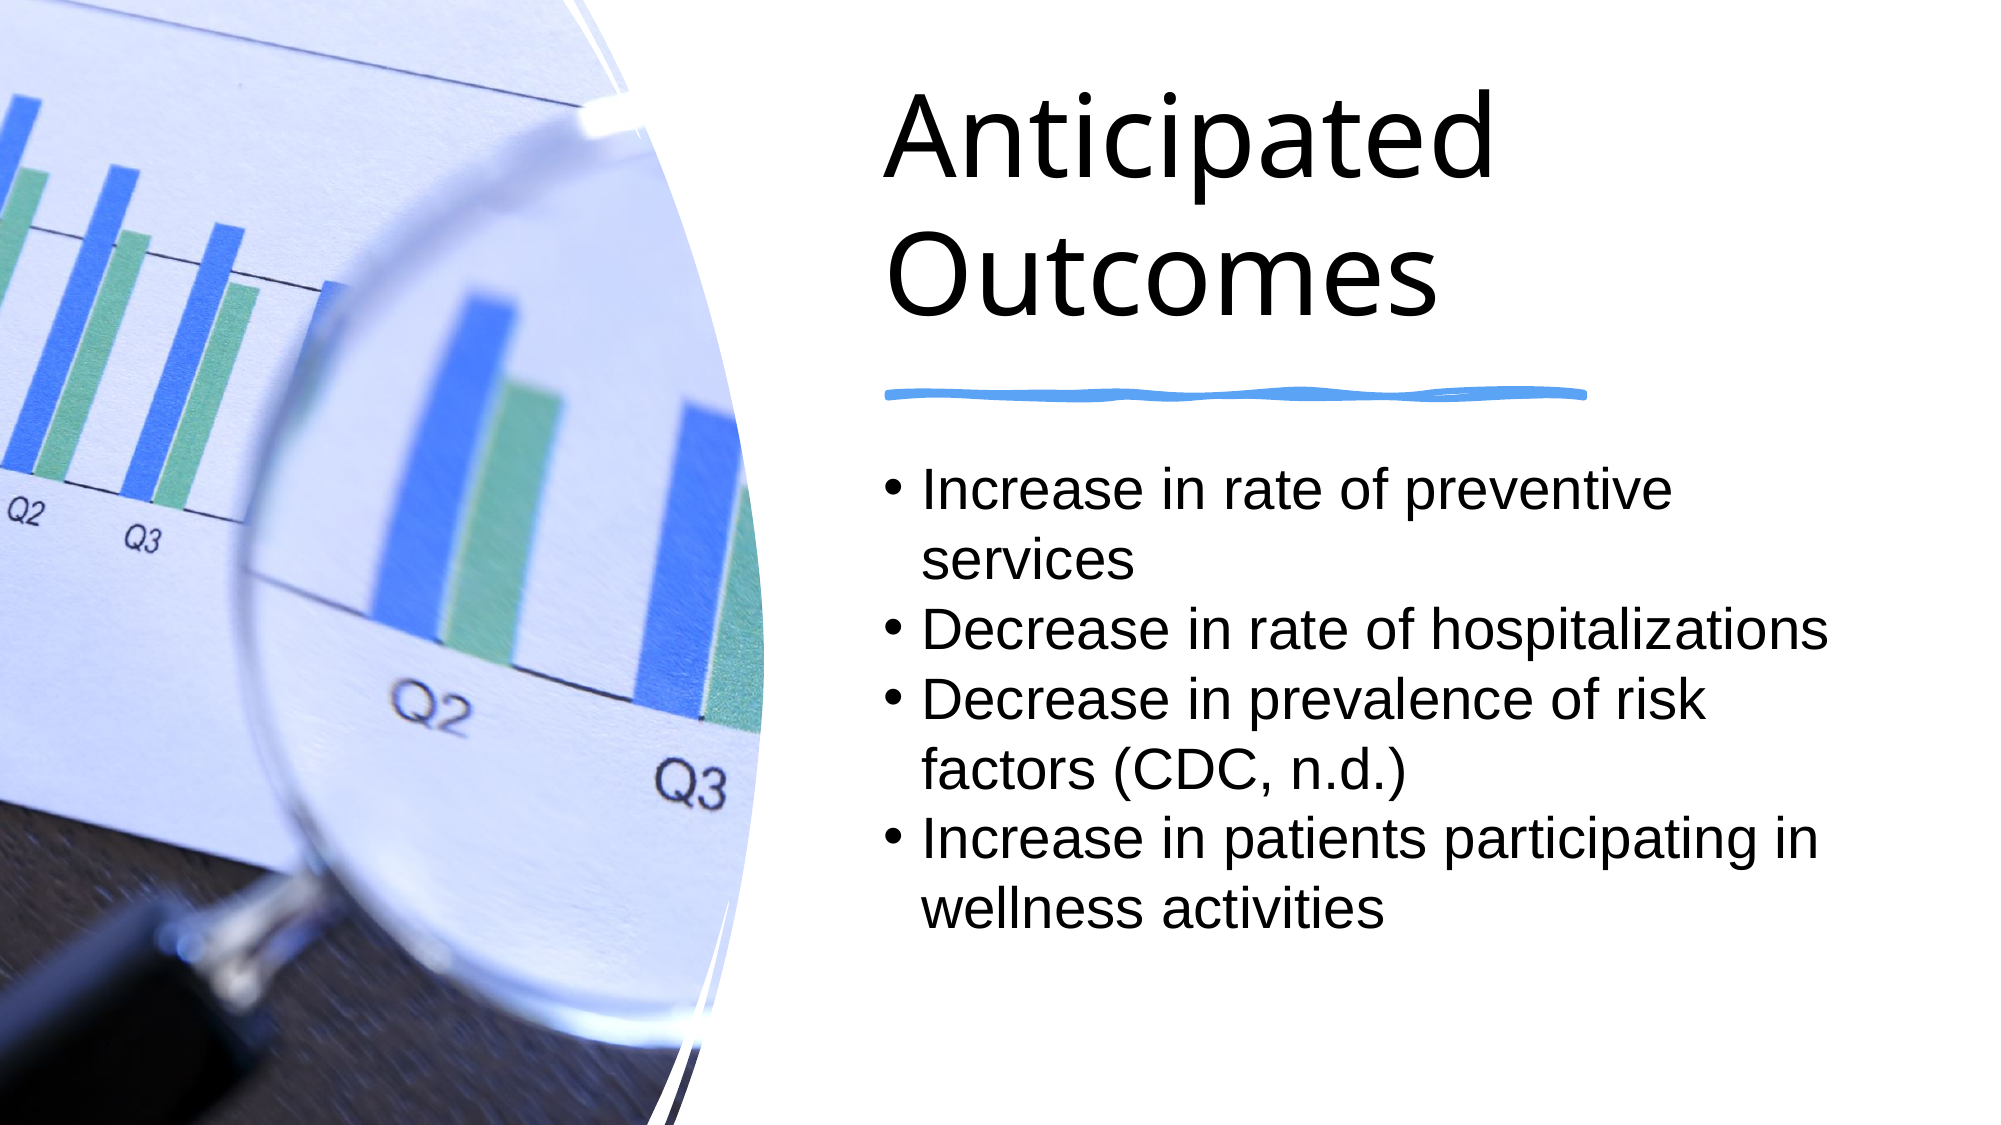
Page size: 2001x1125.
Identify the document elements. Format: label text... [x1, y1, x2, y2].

title Anticipated Outcomes [869, 53, 1895, 347]
text_box [886, 388, 1586, 401]
text_box [764, 0, 2000, 1125]
picture [0, 0, 764, 1125]
list Increase in rate of preventive services Decrease in rate of hospitalizations Decrease in prevalence of risk factors (CDC, n.d.) Increase in patients participating in wellness activities [869, 443, 1895, 1016]
